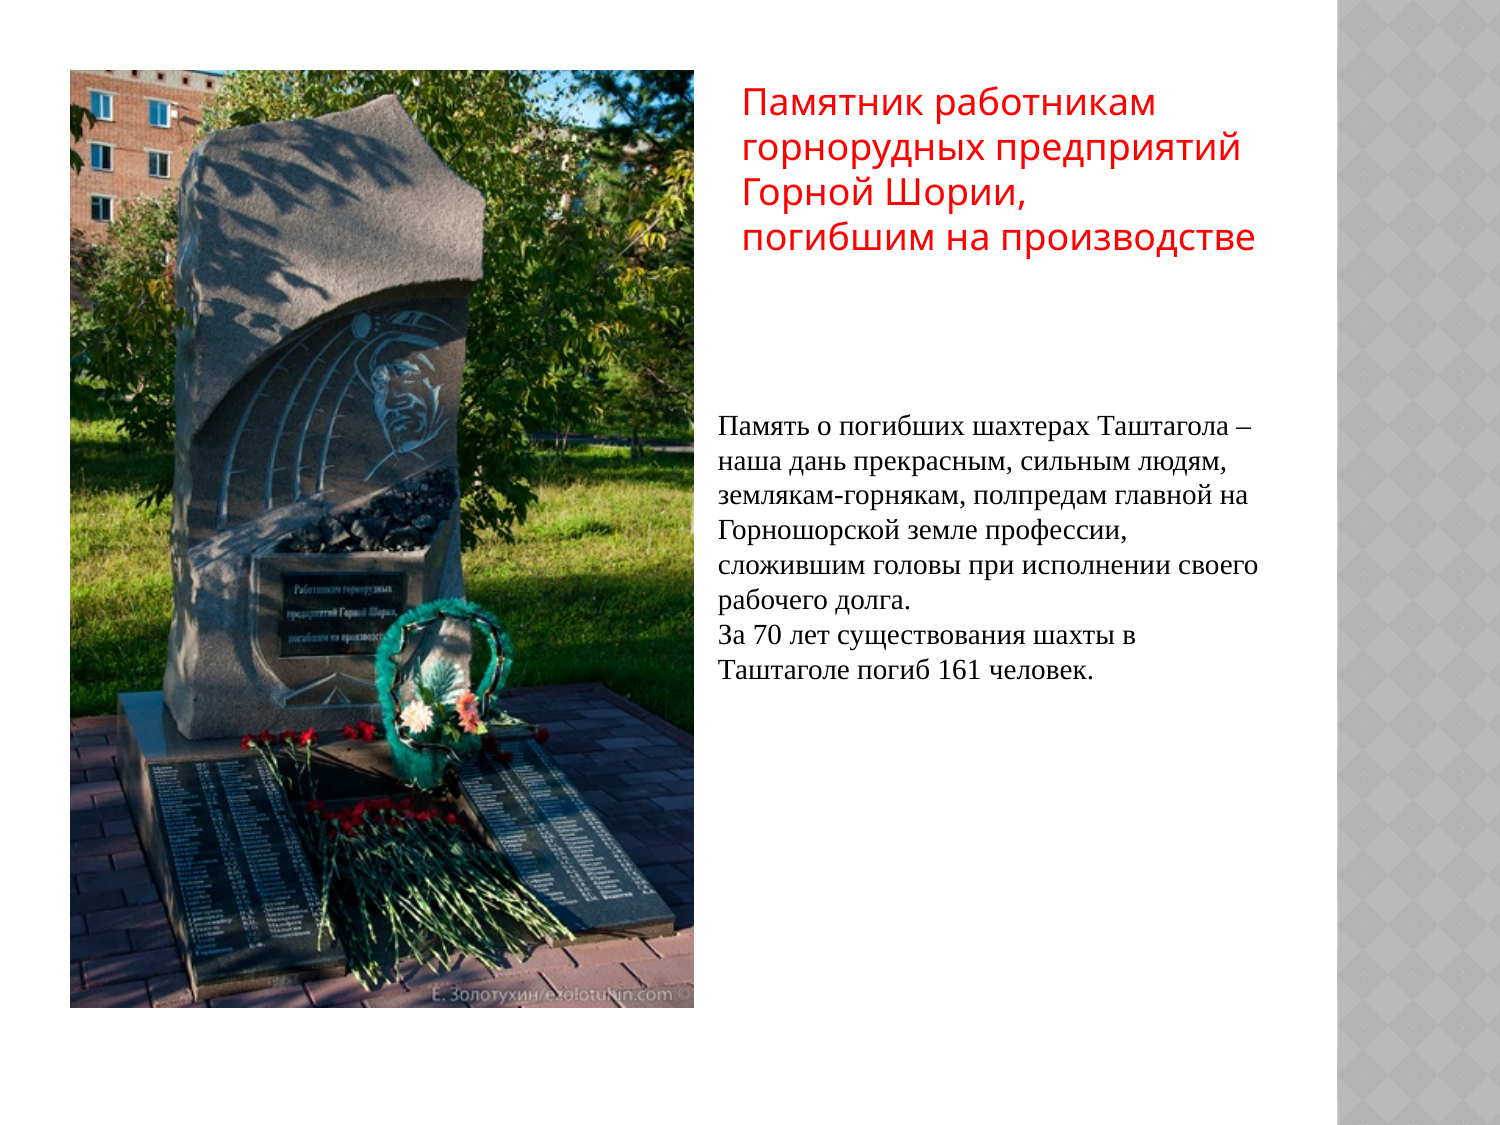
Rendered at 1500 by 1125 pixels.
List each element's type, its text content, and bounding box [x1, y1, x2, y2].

text_box Памятник работникам горнорудных предприятий Горной Шории, погибшим на производстве [726, 70, 1325, 265]
picture [69, 69, 695, 1009]
text_box Память о погибших шахтерах Таштагола – наша дань прекрасным, сильным людям, землякам-горнякам, полпредам главной на Горношорской земле профессии, сложившим головы при исполнении своего рабочего долга. За 70 лет существования шахты в Таштаголе погиб 161 человек. [703, 398, 1289, 693]
